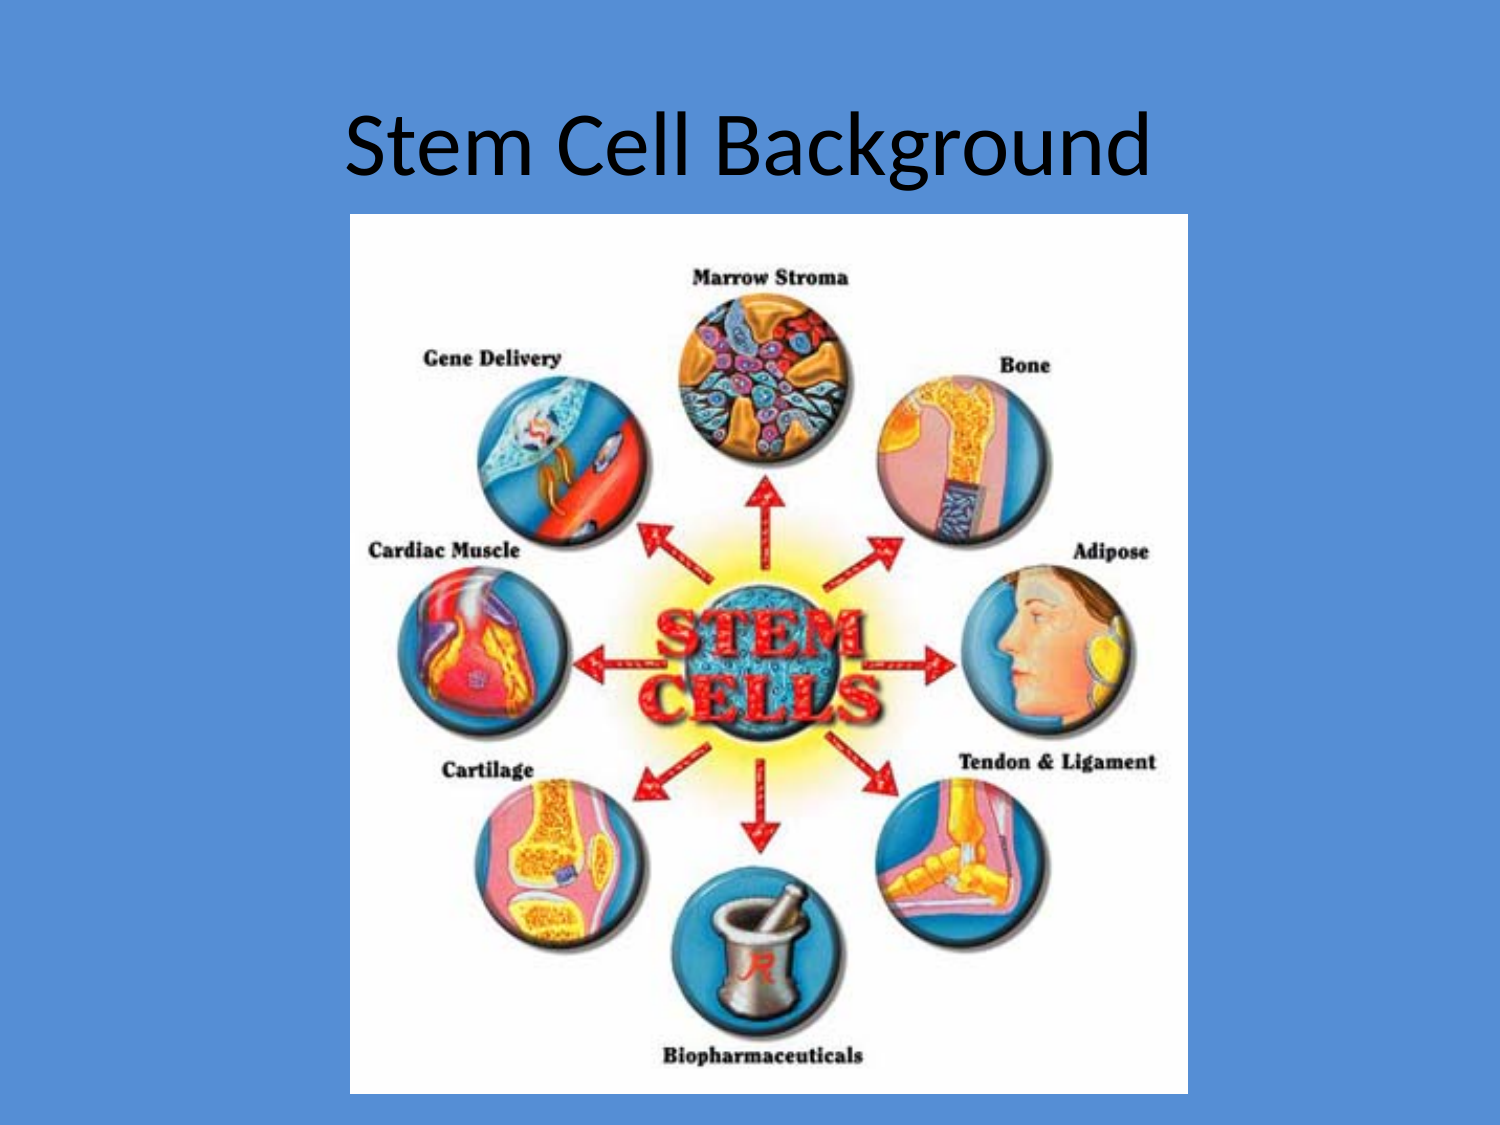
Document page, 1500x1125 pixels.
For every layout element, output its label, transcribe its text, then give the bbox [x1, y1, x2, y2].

picture [349, 214, 1188, 1094]
title Stem Cell Background [75, 45, 1425, 233]
